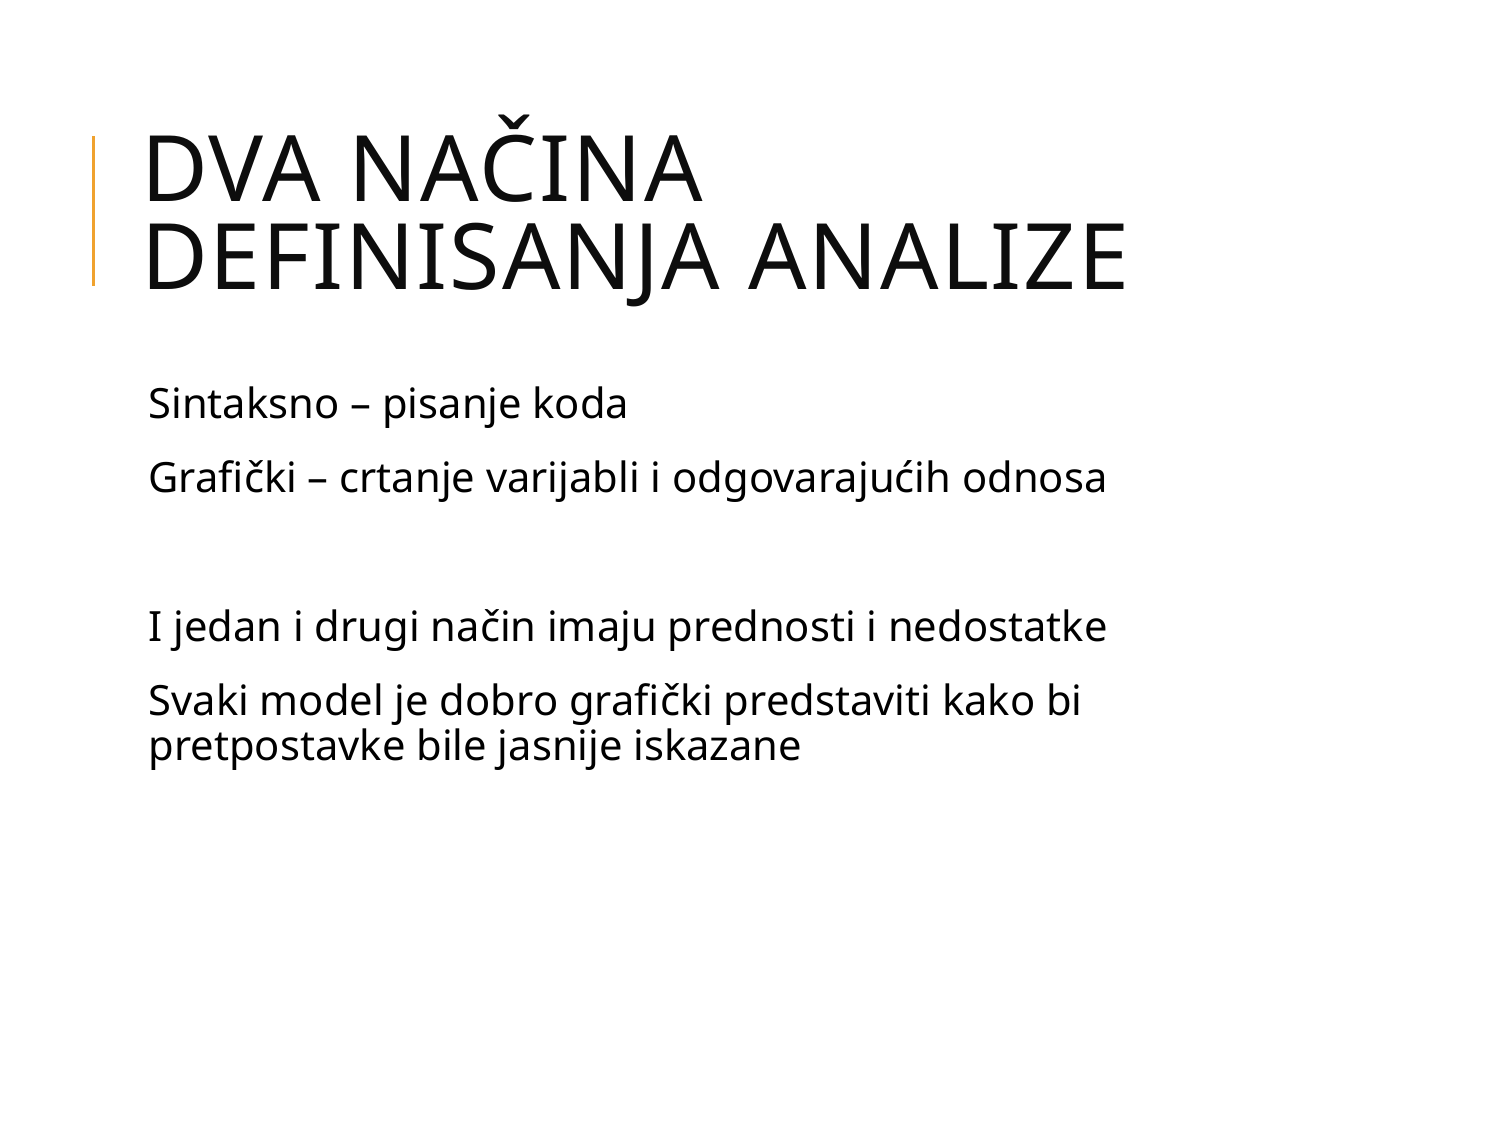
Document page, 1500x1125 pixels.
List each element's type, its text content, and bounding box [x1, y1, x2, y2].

list Sintaksno – pisanje koda Grafički – crtanje varijabli i odgovarajućih odnosa I jedan i drugi način imaju prednosti i nedostatke Svaki model je dobro grafički predstaviti kako bi pretpostavke bile jasnije iskazane [126, 375, 1322, 1035]
title Dva načina definisanja analize [126, 96, 1322, 342]
